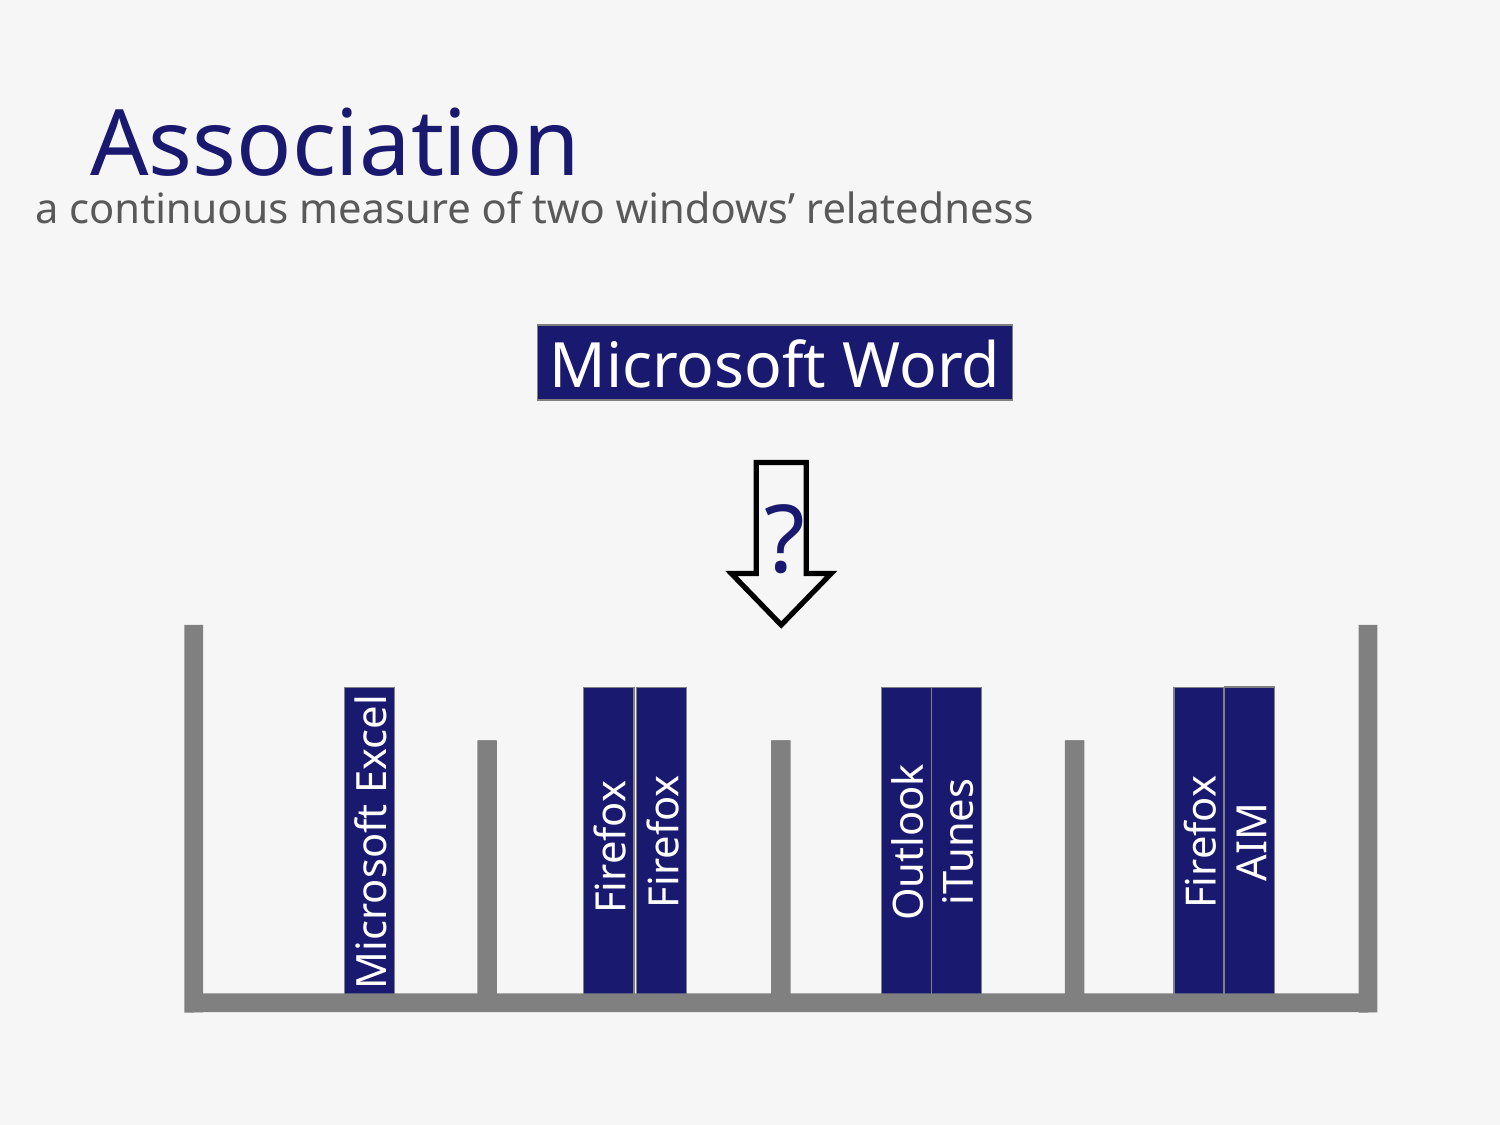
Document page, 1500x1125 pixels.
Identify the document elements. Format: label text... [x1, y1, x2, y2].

text_box a continuous measure of two windows’ relatedness [20, 174, 1049, 240]
text_box [756, 599, 807, 623]
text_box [187, 624, 1376, 1013]
title Association [75, 45, 1425, 233]
text_box ? [749, 471, 813, 599]
text_box [756, 462, 807, 471]
text_box Microsoft Word [537, 324, 1013, 400]
text_box [813, 573, 832, 593]
text_box [731, 573, 749, 592]
